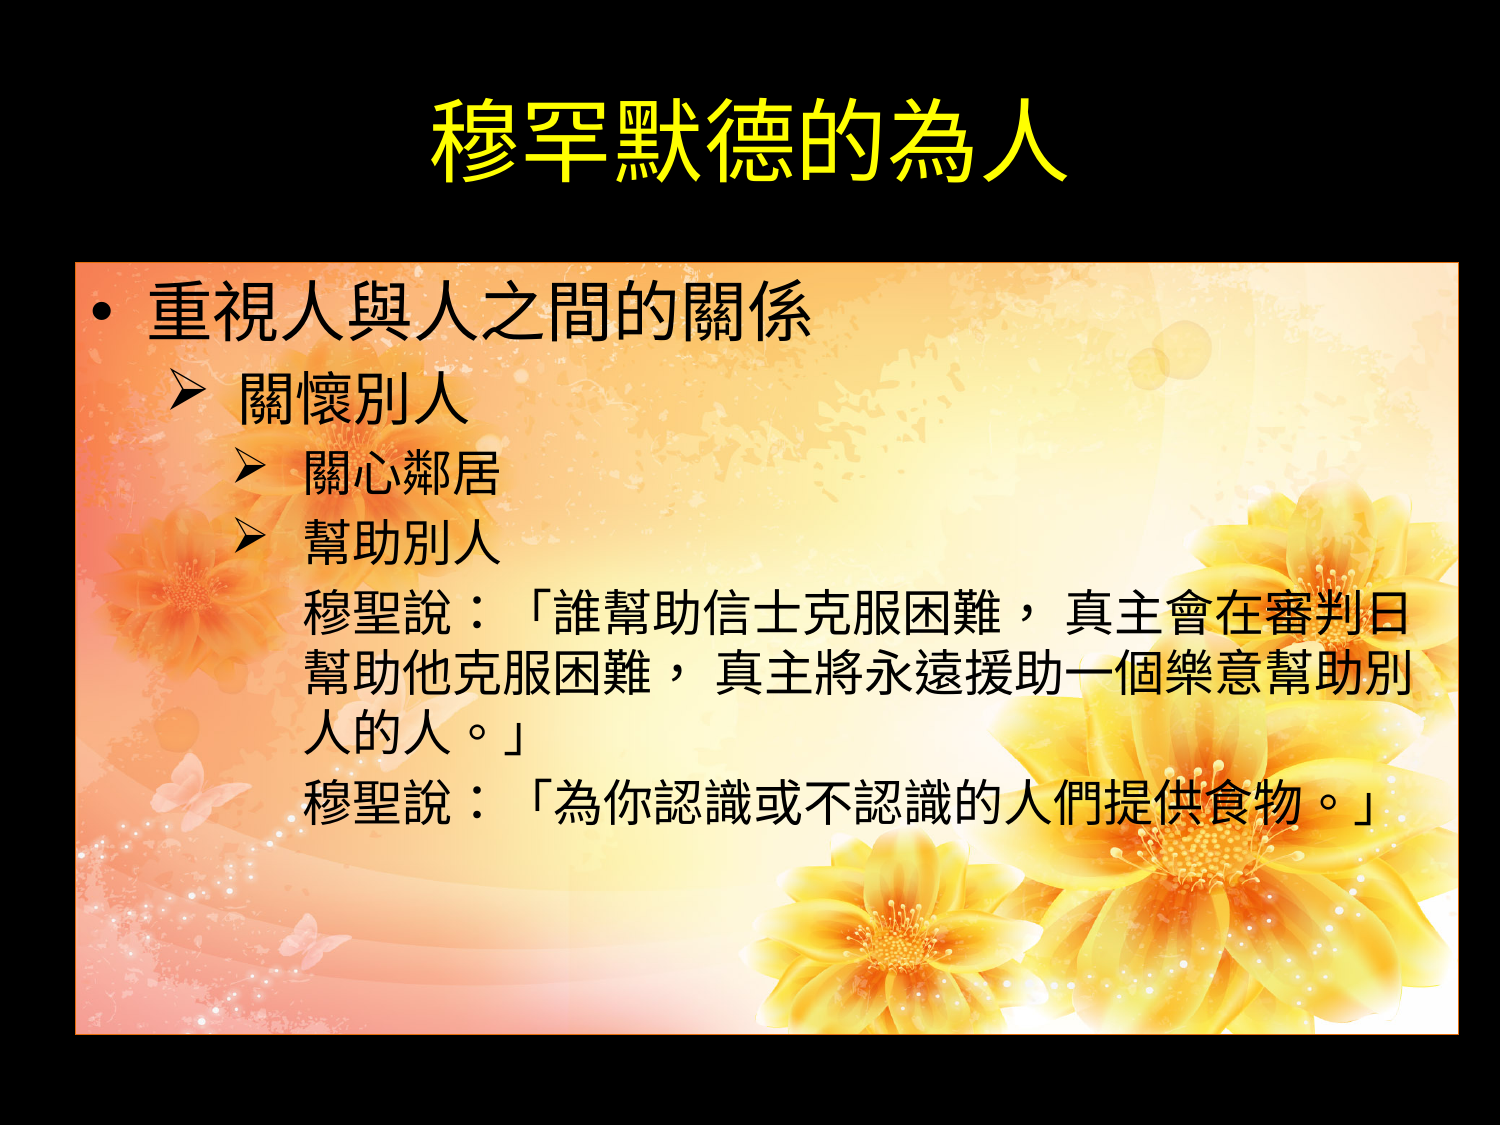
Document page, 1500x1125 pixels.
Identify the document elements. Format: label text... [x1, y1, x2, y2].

title 穆罕默德的為人 [75, 45, 1425, 233]
list 重視人與人之間的關係 關懷別人 關心鄰居 幫助別人 穆聖說：「誰幫助信士克服困難， 真主會在審判日幫助他克服困難， 真主將永遠援助一個樂意幫助別人的人。」 穆聖說：「為你認識或不認識的人們提供食物。」 [75, 262, 1459, 1035]
